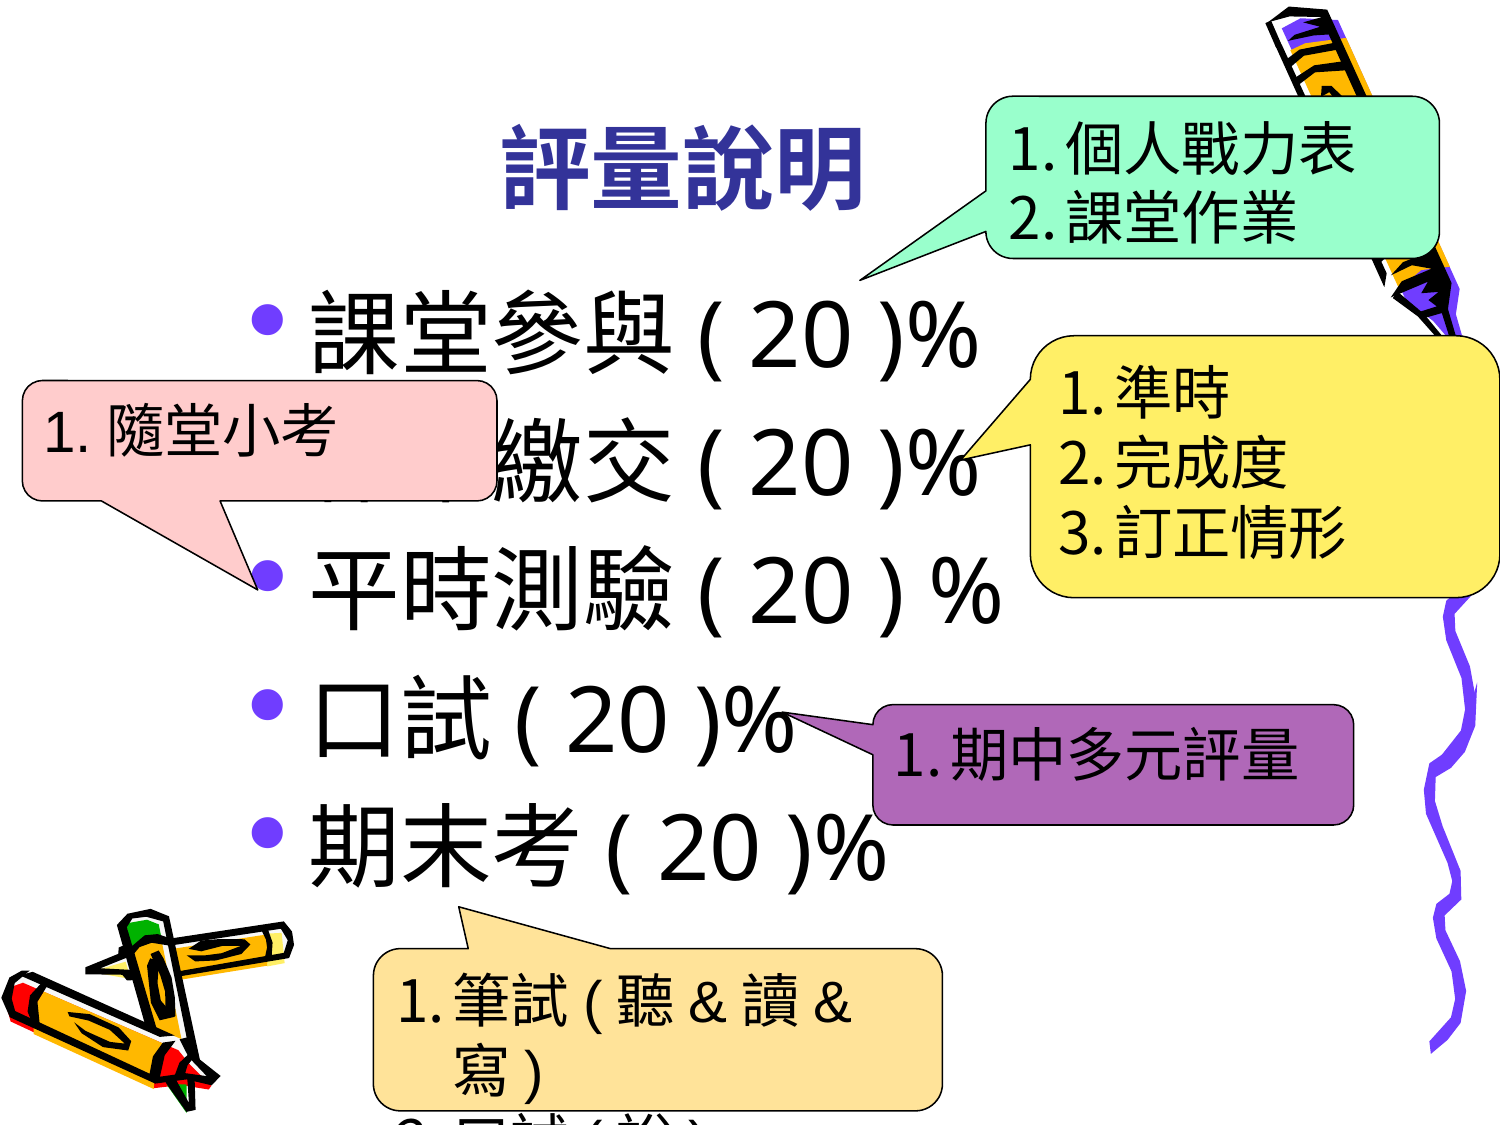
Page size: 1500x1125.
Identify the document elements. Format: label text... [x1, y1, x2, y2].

text_box 期中多元評量 [782, 704, 1354, 826]
text_box 準時 完成度 訂正情形 [960, 335, 1500, 598]
title 評量說明 [119, 15, 1247, 229]
text_box 筆試(聽&讀&寫) 口試(說) [373, 906, 943, 1111]
text_box 個人戰力表 課堂作業 [859, 96, 1440, 281]
list 課堂參與( 20 )% 作業繳交( 20 )% 平時測驗( 20 ) % 口試( 20 )% 期末考( 20 )% [237, 268, 1114, 702]
text_box 1.隨堂小考 [22, 380, 498, 590]
